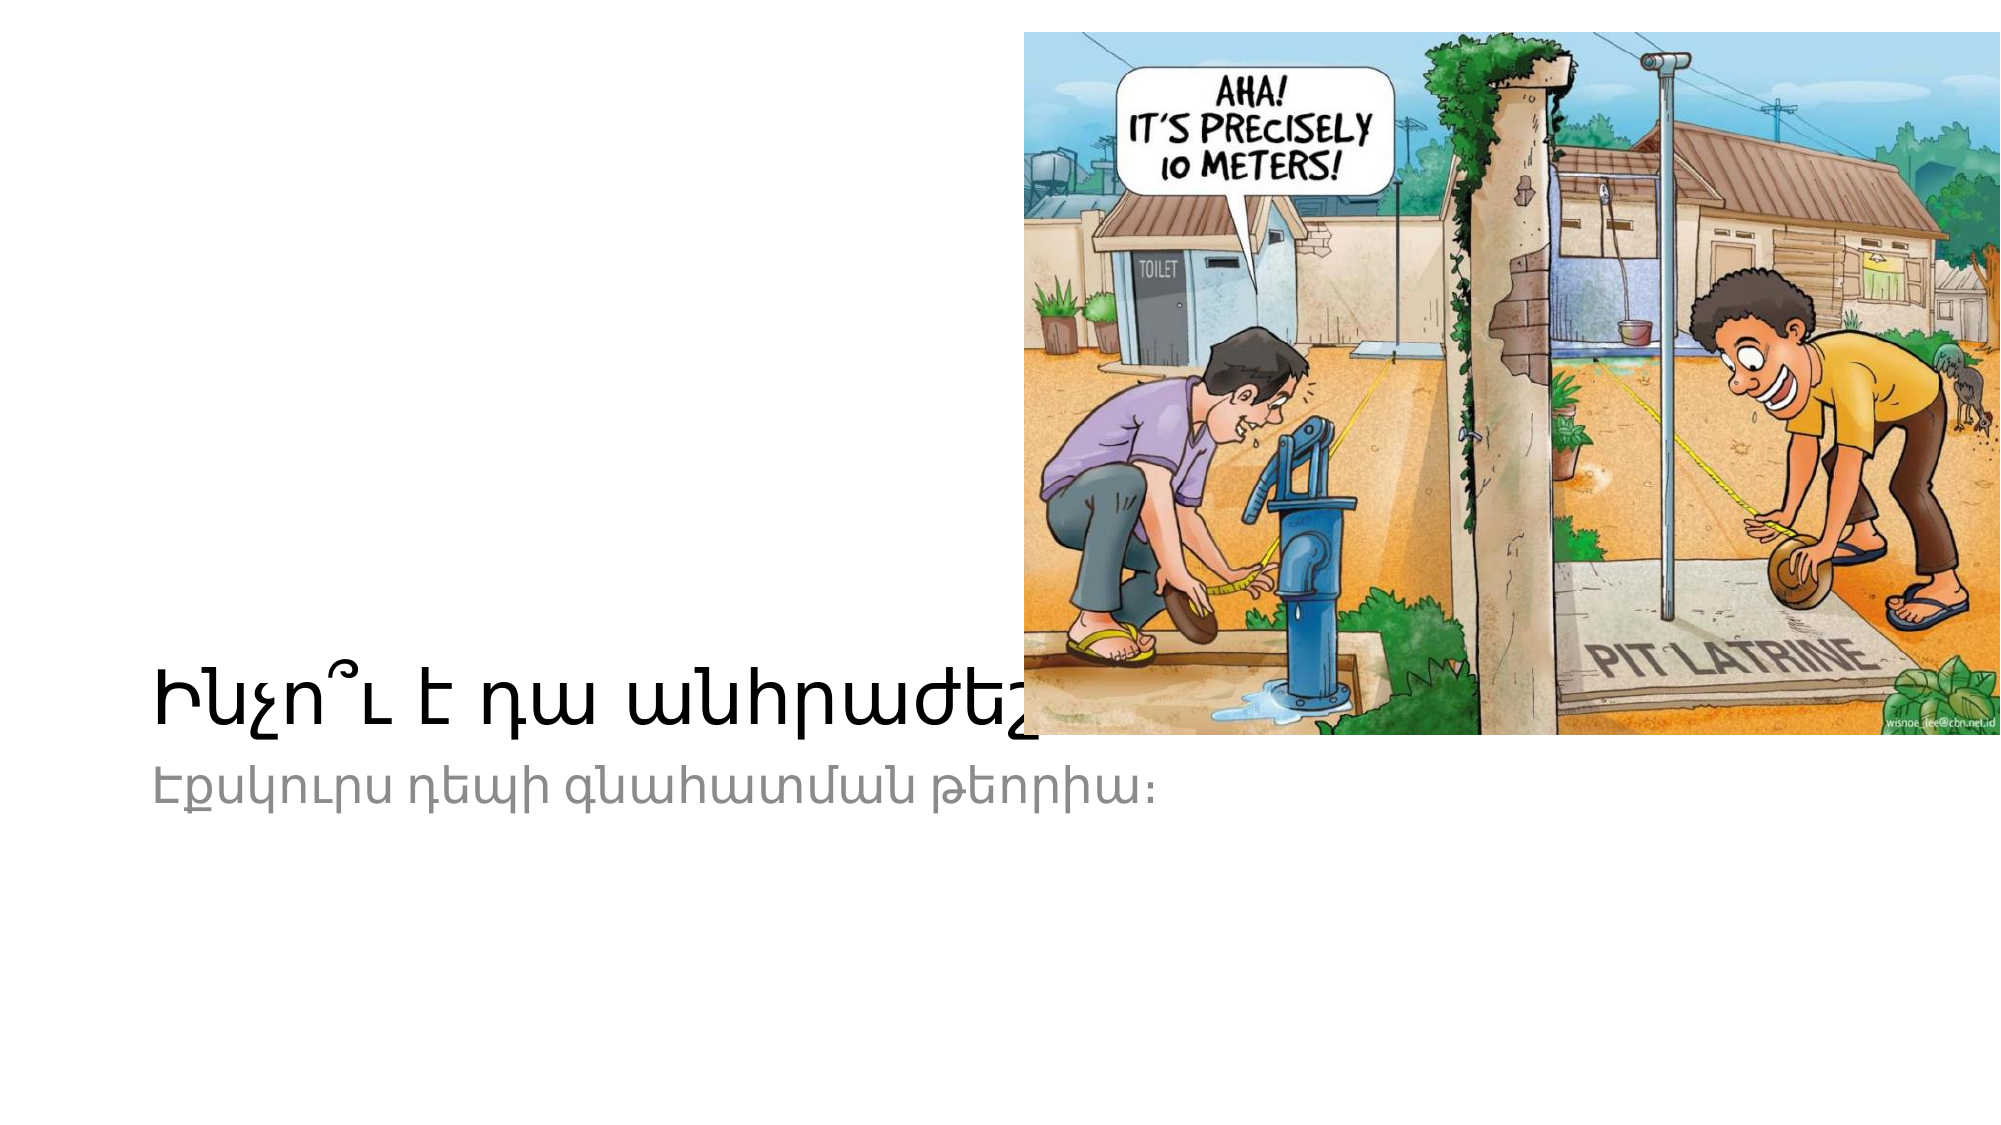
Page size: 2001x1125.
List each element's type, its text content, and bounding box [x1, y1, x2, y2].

picture [1024, 32, 2000, 735]
title Ինչո՞ւ է դա անհրաժեշտ։ [136, 280, 1862, 749]
list Էքսկուրս դեպի գնահատման թեորիա։ [136, 752, 1862, 999]
